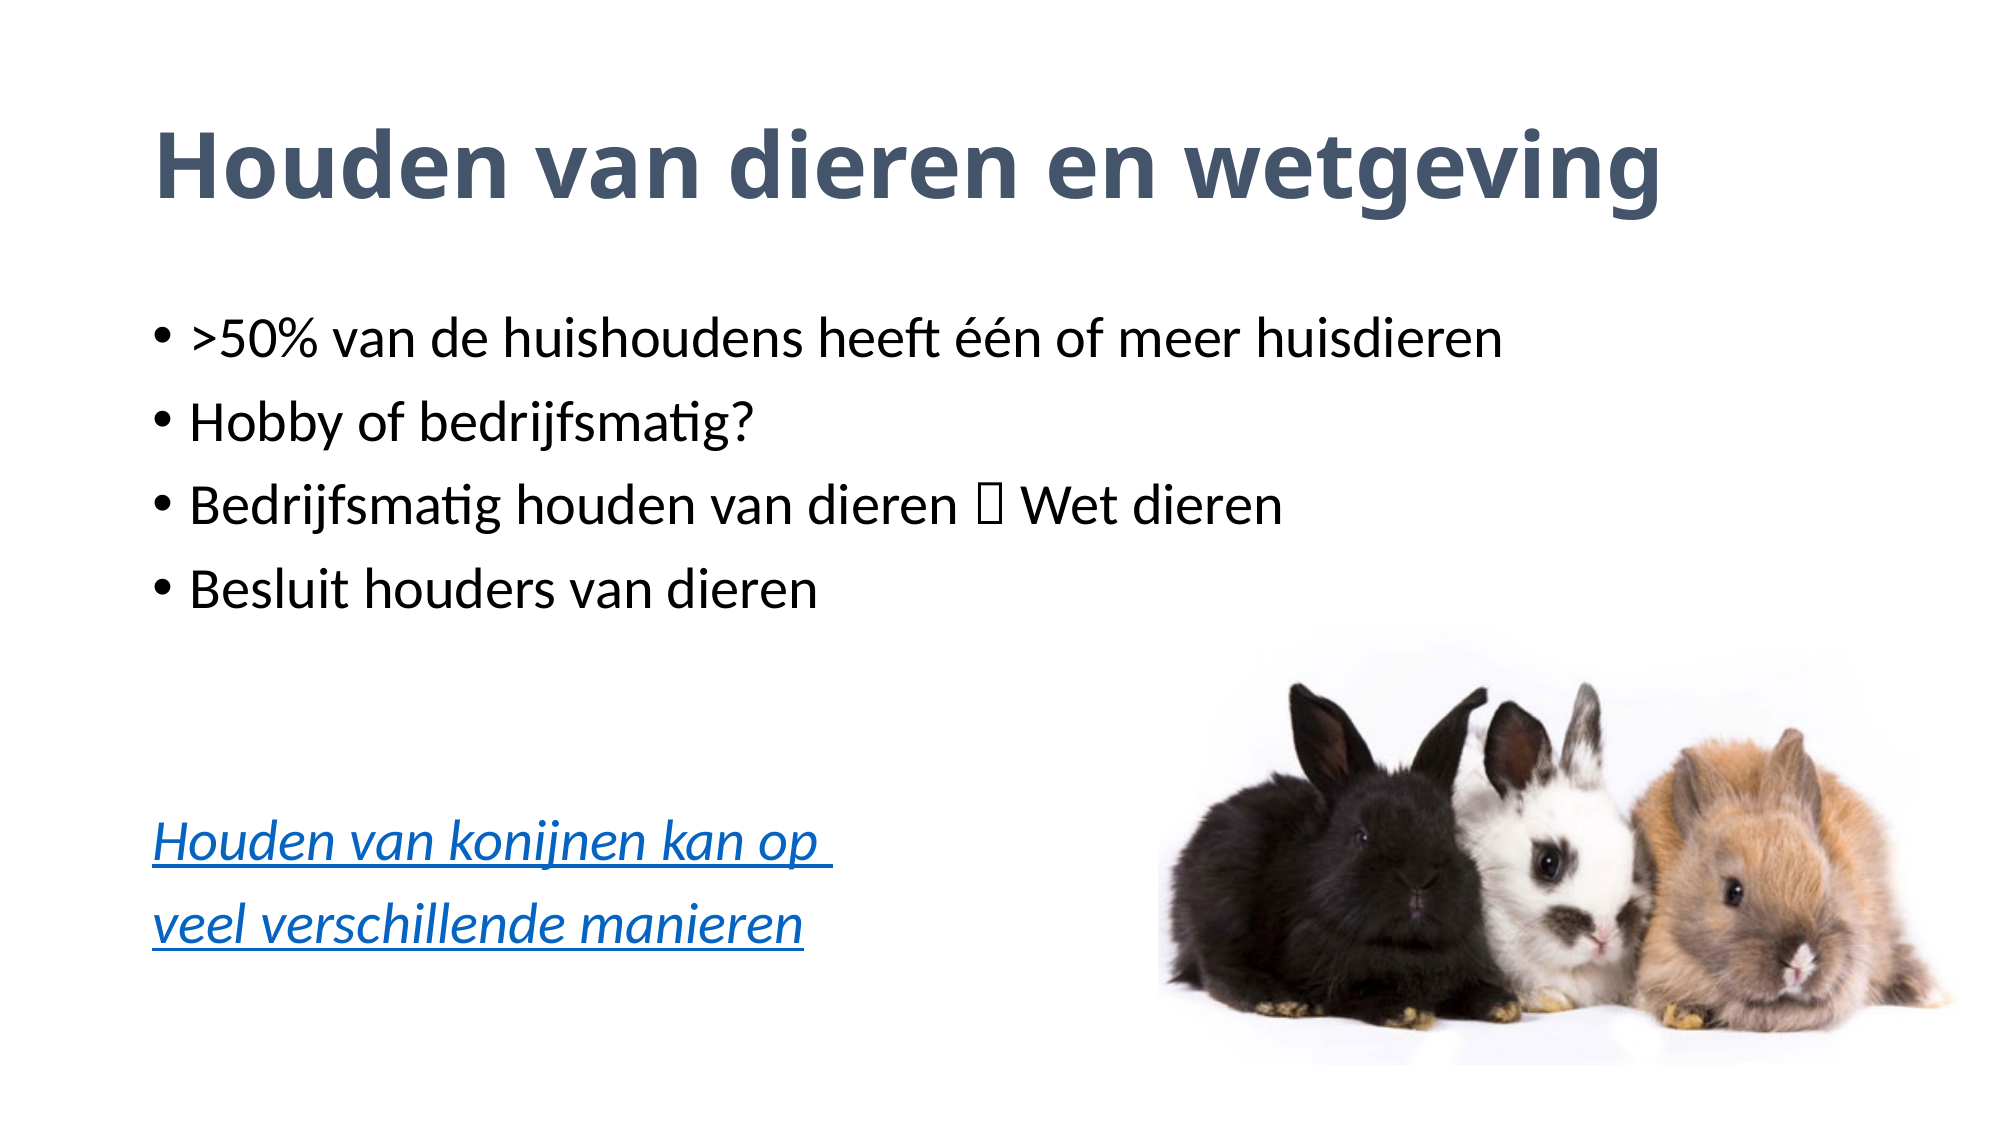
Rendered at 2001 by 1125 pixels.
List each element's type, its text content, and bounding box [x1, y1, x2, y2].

list >50% van de huishoudens heeft één of meer huisdieren Hobby of bedrijfsmatig? Bedrijfsmatig houden van dieren  Wet dieren Besluit houders van dieren Houden van konijnen kan op veel verschillende manieren [137, 299, 1863, 1014]
title Houden van dieren en wetgeving [137, 59, 1863, 278]
picture [1158, 626, 1958, 1065]
